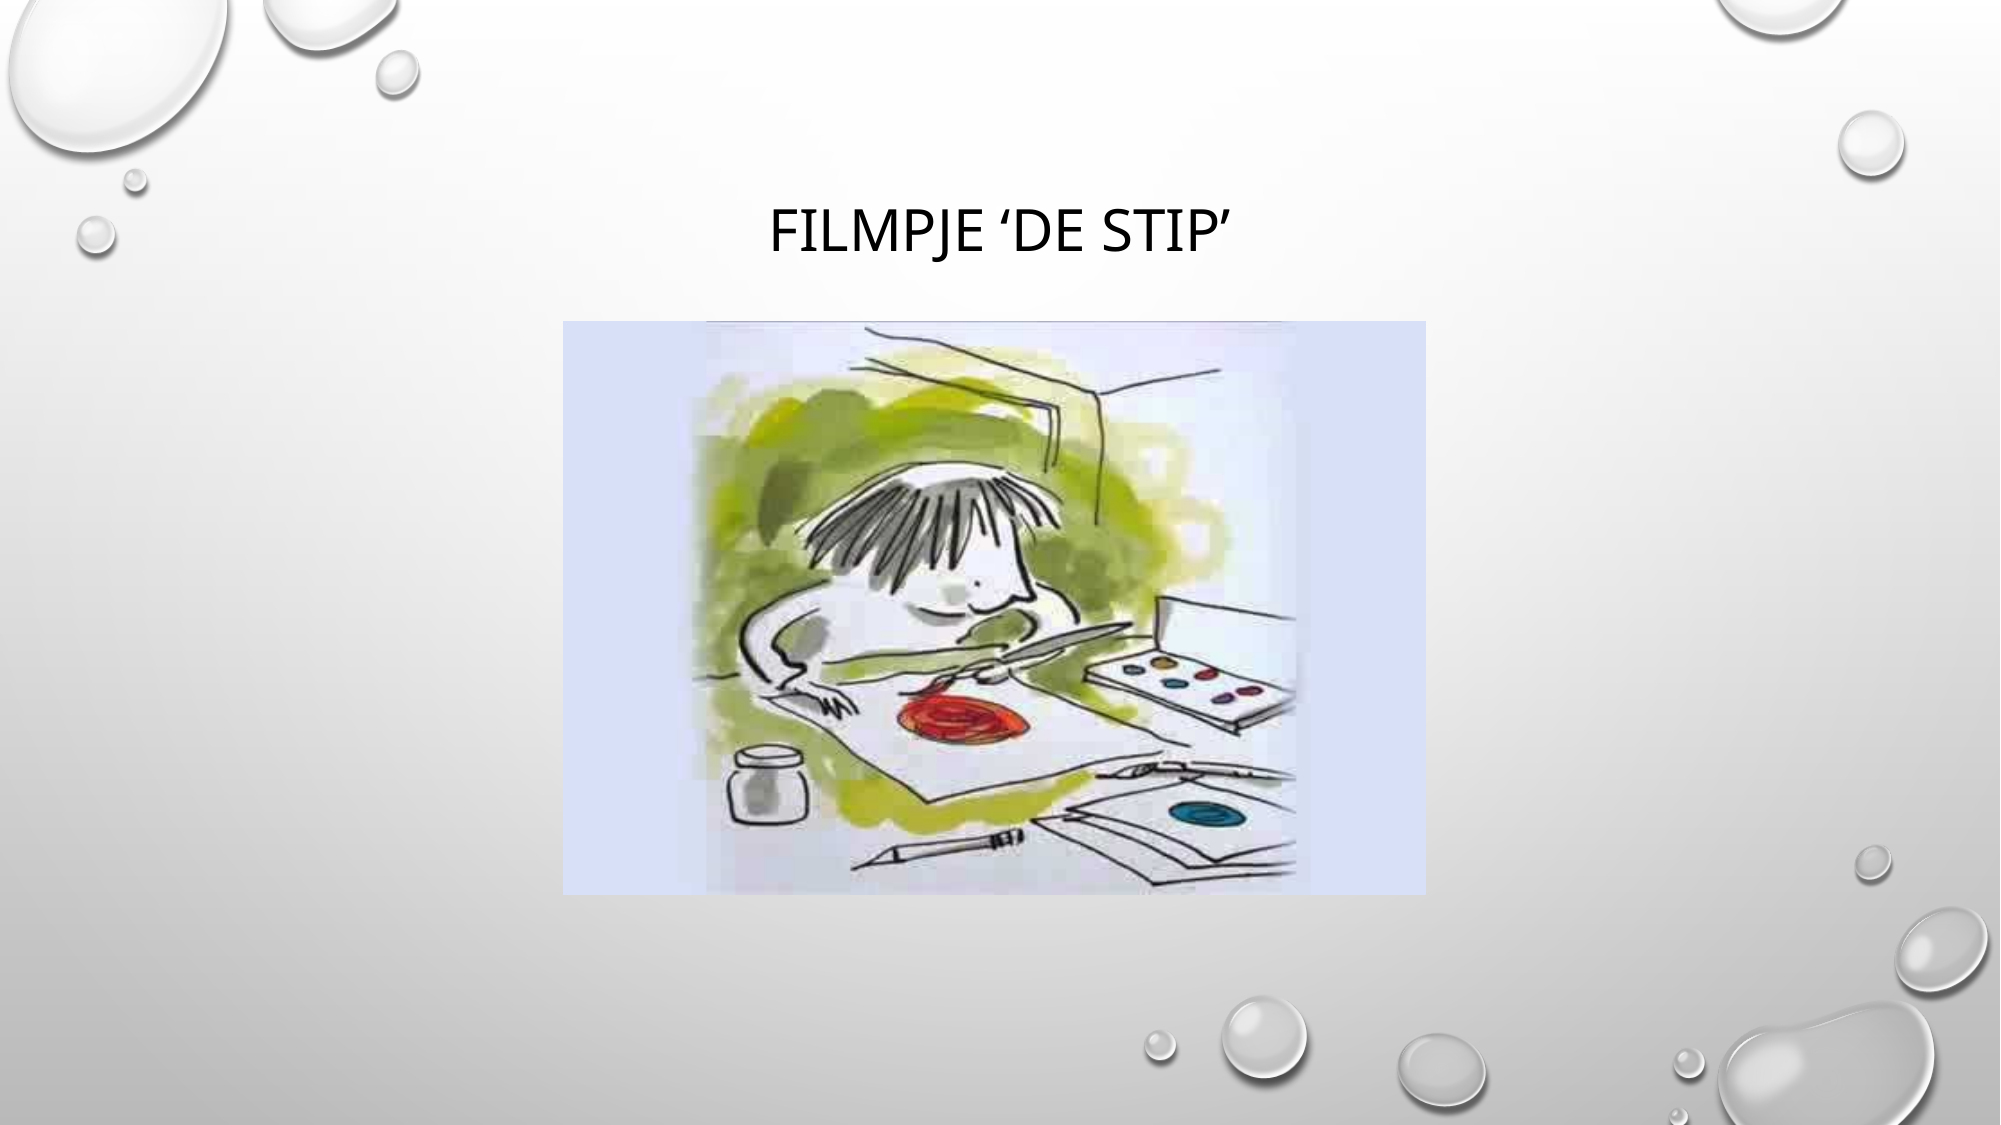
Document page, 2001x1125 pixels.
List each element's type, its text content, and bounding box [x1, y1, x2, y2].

picture [0, 0, 2000, 1125]
title Filmpje ‘de stip’ [149, 101, 1851, 364]
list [562, 320, 1427, 896]
